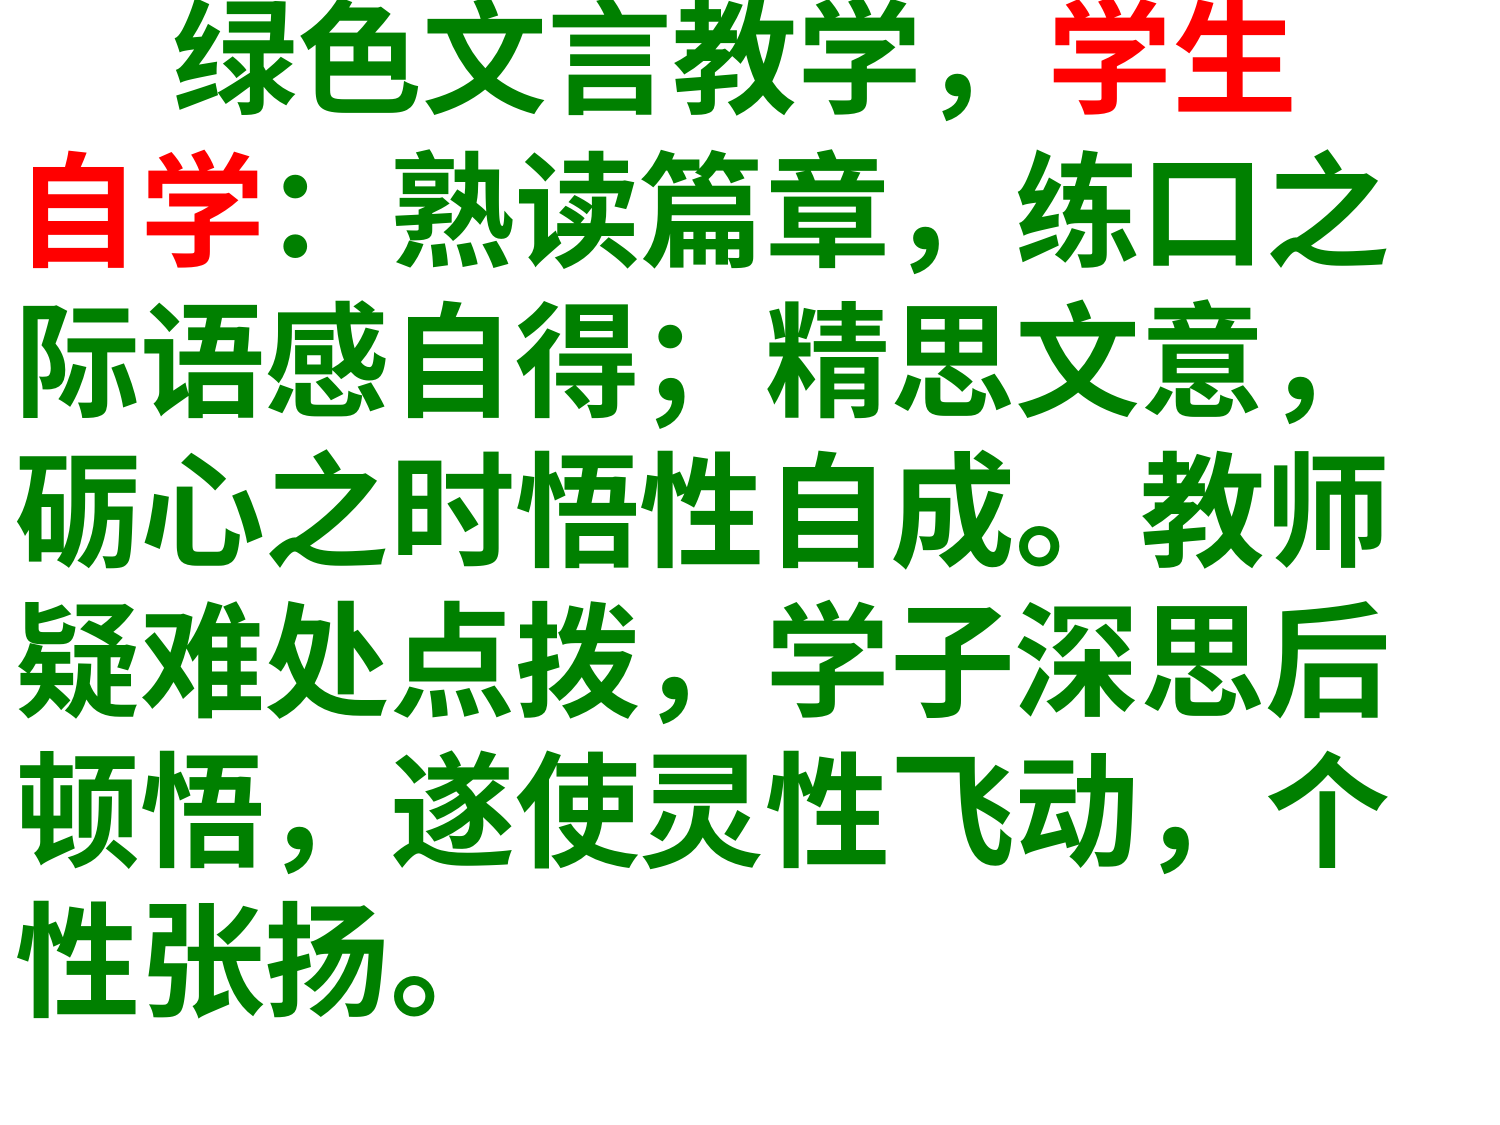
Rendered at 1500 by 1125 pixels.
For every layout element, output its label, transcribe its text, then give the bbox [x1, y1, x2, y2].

list 绿色文言教学，学生 自学：熟读篇章，练口之 际语感自得；精思文意， 砺心之时悟性自成。教师 疑难处点拨，学子深思后 顿悟，遂使灵性飞动，个 性张扬。 [0, 0, 1500, 1125]
